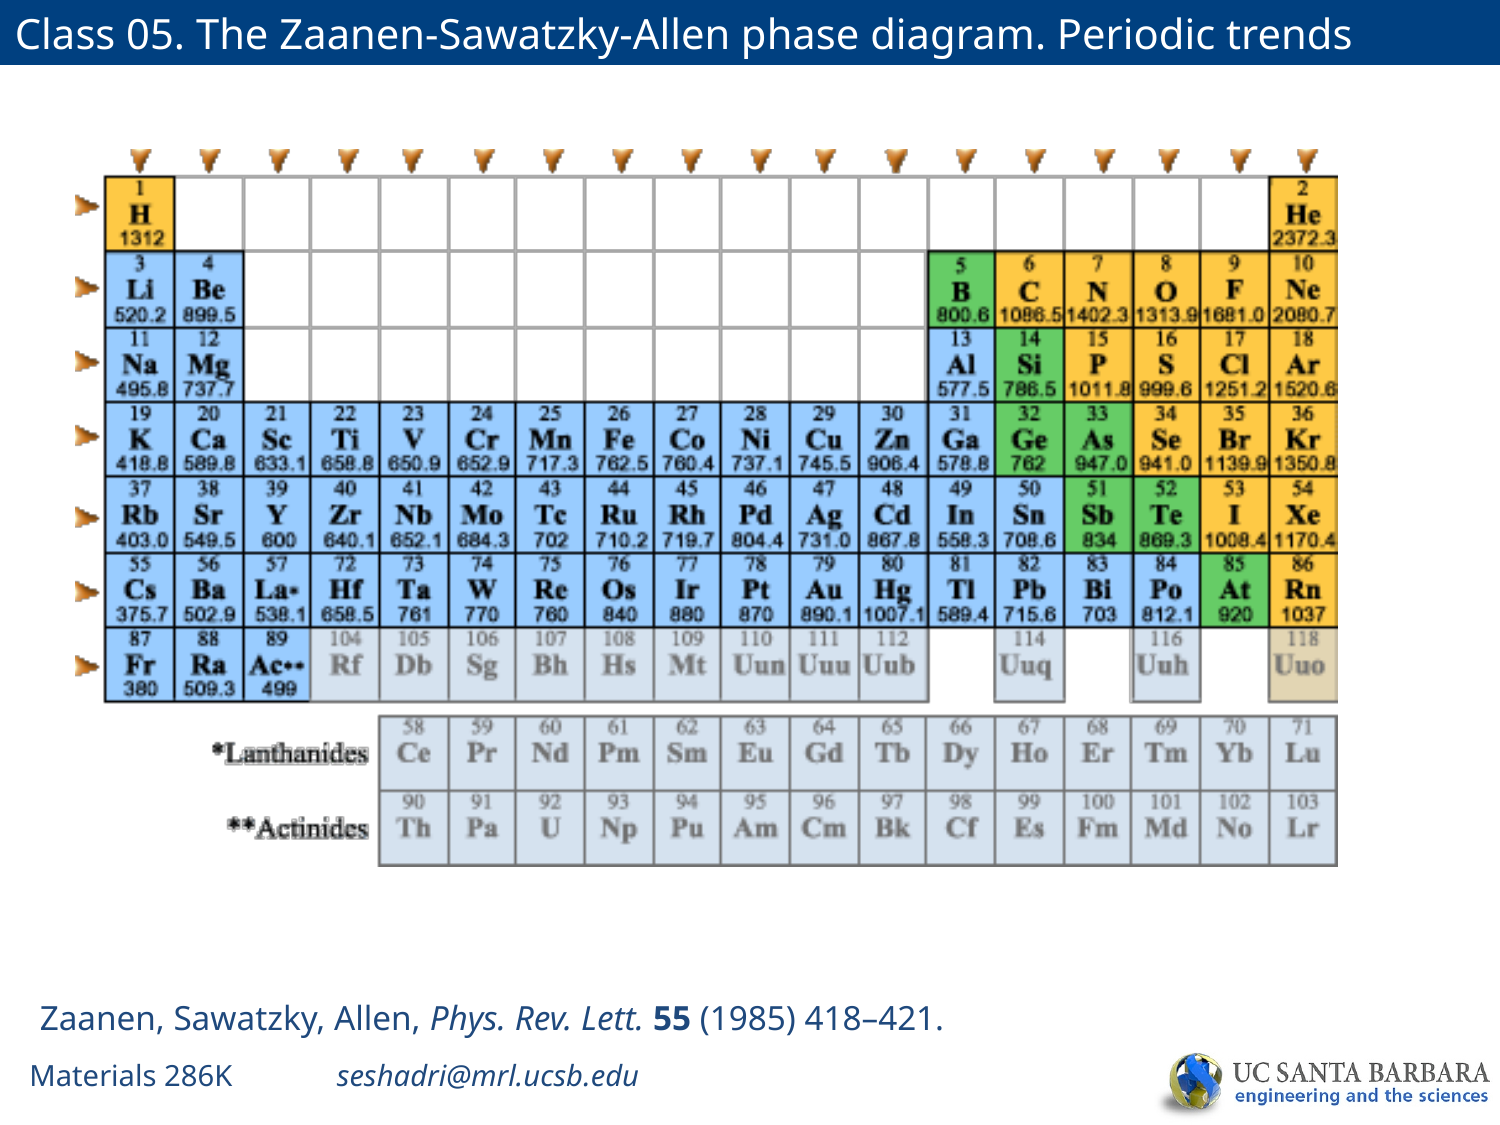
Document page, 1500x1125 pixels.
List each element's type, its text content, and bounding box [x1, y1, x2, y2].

picture [74, 149, 1338, 867]
text_box Zaanen, Sawatzky, Allen, Phys. Rev. Lett. 55 (1985) 418–421. [24, 990, 963, 1045]
text_box Class 05. The Zaanen-Sawatzky-Allen phase diagram. Periodic trends [0, 0, 1500, 65]
picture [1151, 1049, 1493, 1125]
